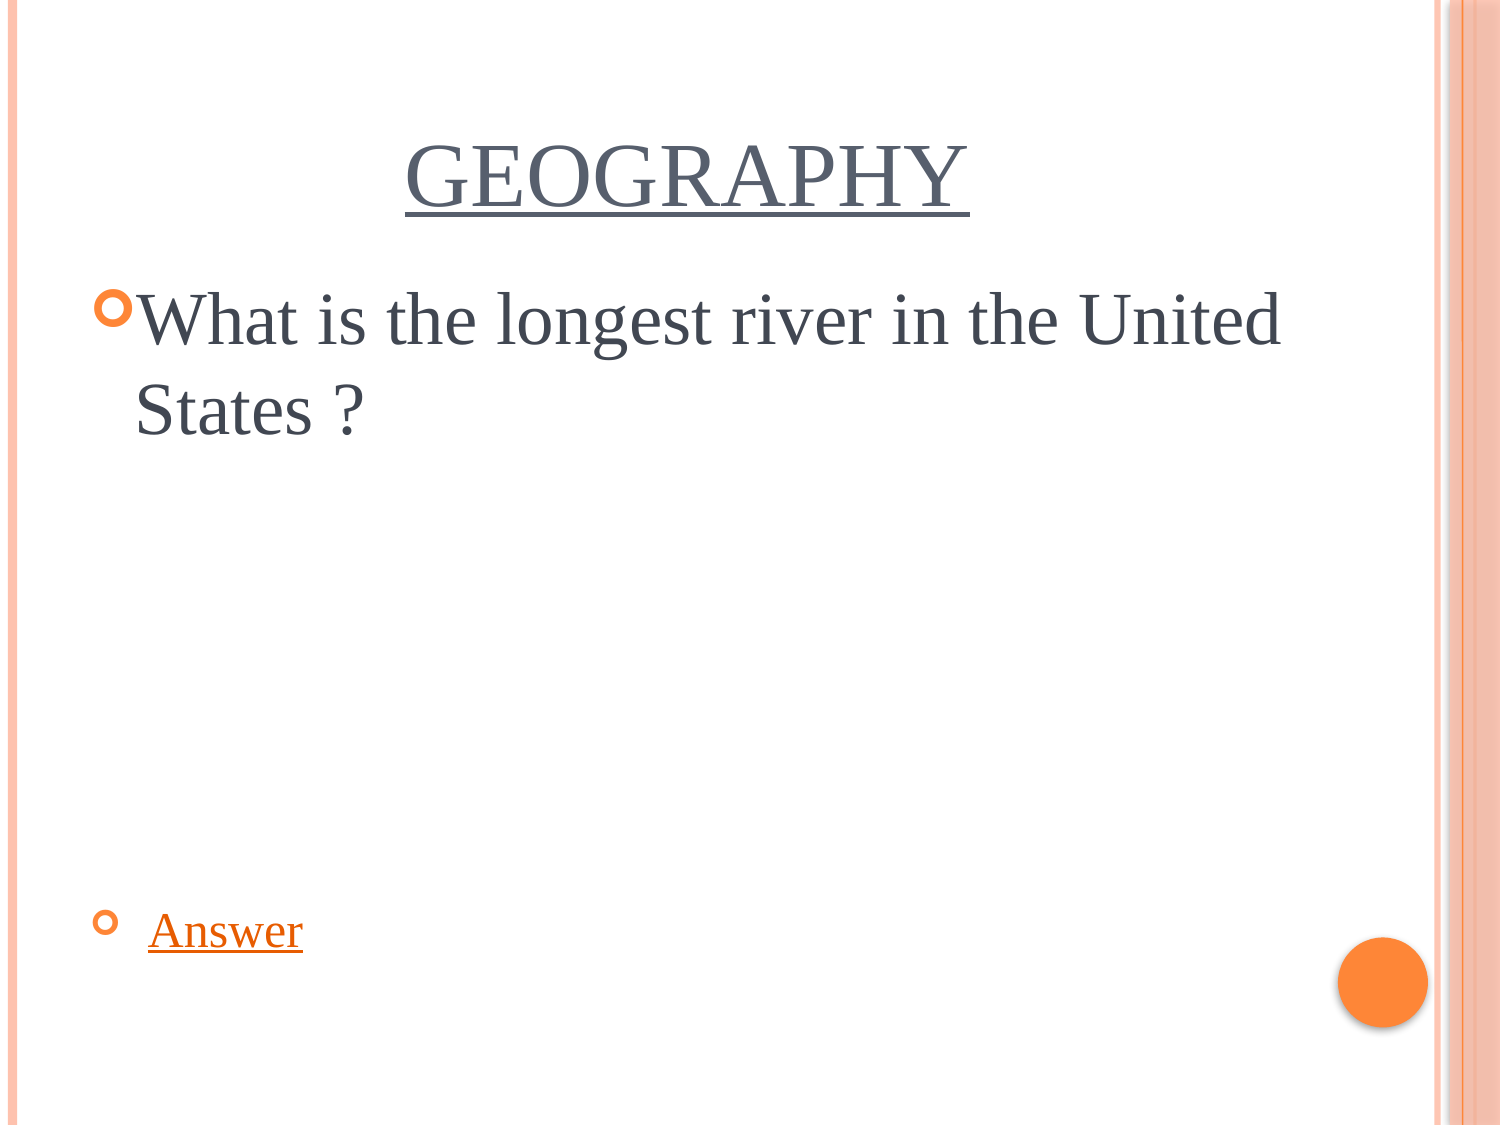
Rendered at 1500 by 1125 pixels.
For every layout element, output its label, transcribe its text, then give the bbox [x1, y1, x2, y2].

title Geography [75, 45, 1300, 233]
list What is the longest river in the United States ? Answer [75, 262, 1300, 1062]
